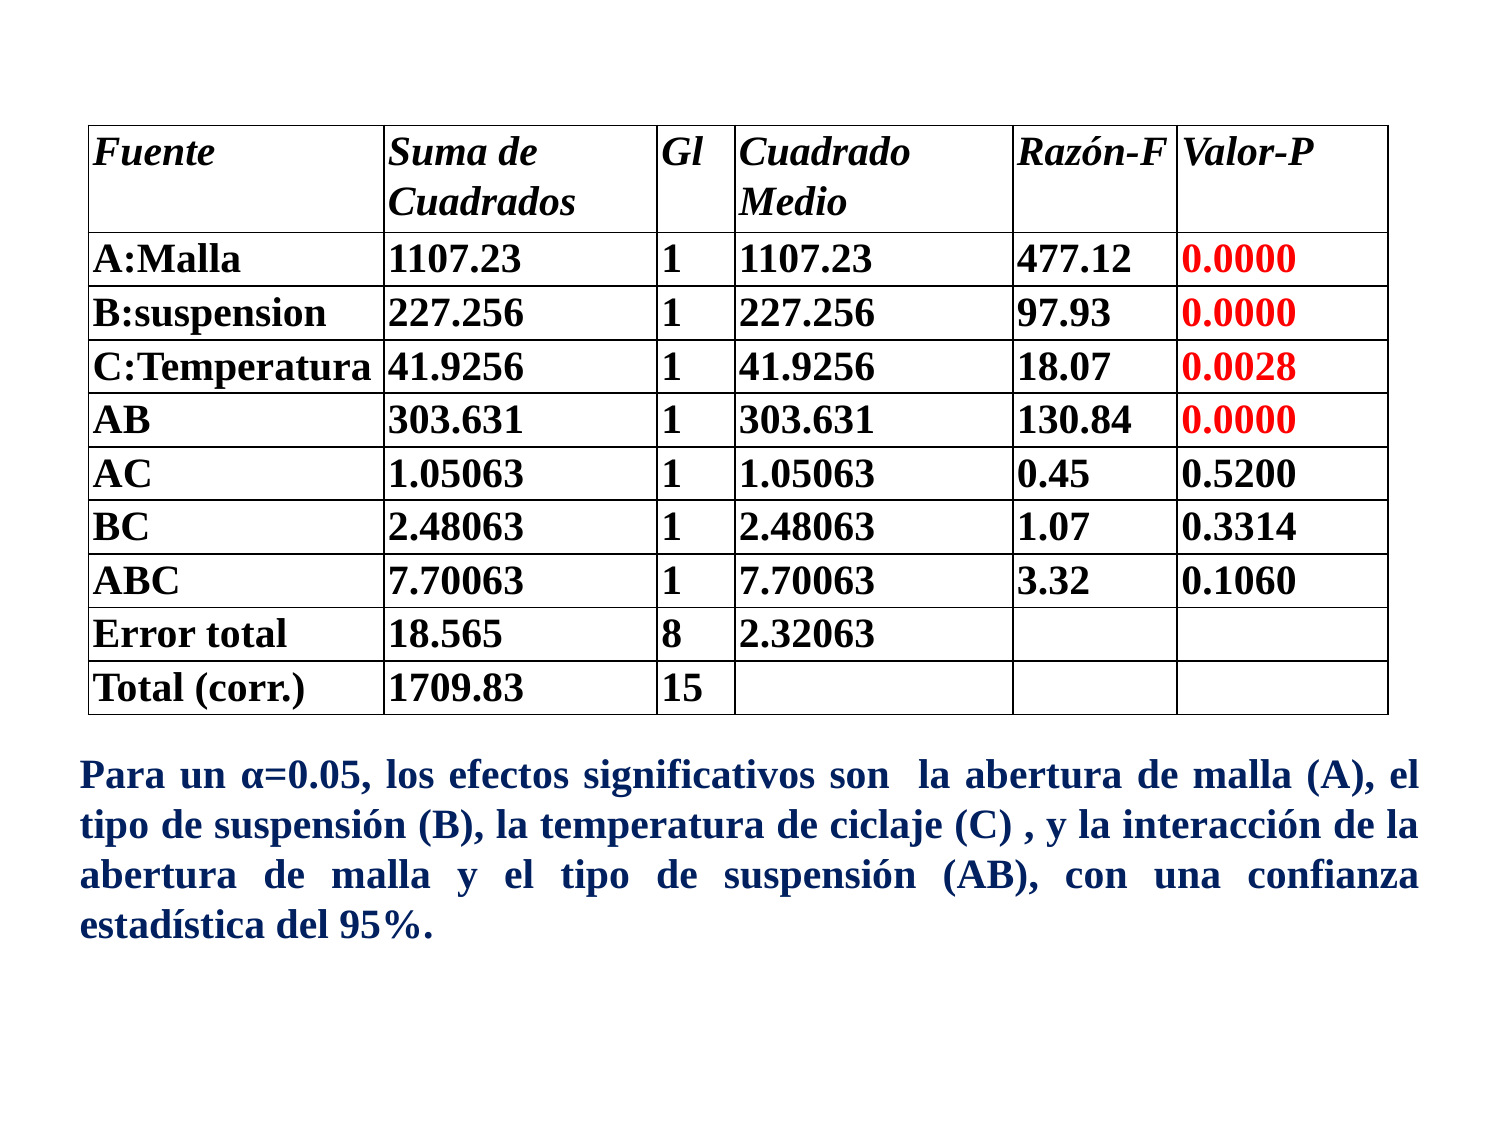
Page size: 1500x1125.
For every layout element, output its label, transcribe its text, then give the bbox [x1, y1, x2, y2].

table_cell C:Temperatura [89, 341, 383, 392]
table_cell 15 [658, 662, 734, 714]
table_cell 1 [658, 341, 734, 392]
table_cell 130.84 [1014, 394, 1176, 446]
table_header Fuente [89, 126, 383, 232]
table_cell [1014, 662, 1176, 714]
table_cell 2.32063 [736, 608, 1012, 660]
table_cell 1.05063 [385, 448, 656, 499]
text_box Para un α=0.05, los efectos significativos son la abertura de malla (A), el tipo de suspensión (B), la temperatura de ciclaje (C) , y la interacción de la abertura de malla y el tipo de suspensión (AB), con una confianza estadística del 95%. [64, 739, 1436, 955]
table_header Razón-F [1014, 126, 1176, 232]
table_cell 1107.23 [736, 233, 1012, 285]
table_cell 1 [658, 501, 734, 553]
table_cell 41.9256 [385, 341, 656, 392]
table_cell 2.48063 [736, 501, 1012, 553]
table_cell 1 [658, 233, 734, 285]
table_cell 303.631 [736, 394, 1012, 446]
table_cell 1709.83 [385, 662, 656, 714]
table_cell 1 [658, 394, 734, 446]
table_cell B:suspension [89, 287, 383, 339]
table_cell 18.07 [1014, 341, 1176, 392]
table_cell 0.1060 [1178, 555, 1387, 607]
table_cell 97.93 [1014, 287, 1176, 339]
table_cell 41.9256 [736, 341, 1012, 392]
table_cell 7.70063 [736, 555, 1012, 607]
table_cell 227.256 [736, 287, 1012, 339]
table_cell 1 [658, 448, 734, 499]
table_cell 0.45 [1014, 448, 1176, 499]
table_cell AC [89, 448, 383, 499]
table_cell Total (corr.) [89, 662, 383, 714]
table_cell ABC [89, 555, 383, 607]
table_cell 1107.23 [385, 233, 656, 285]
table_cell [1178, 608, 1387, 660]
table_cell 227.256 [385, 287, 656, 339]
table_cell 1 [658, 287, 734, 339]
table_header Suma de Cuadrados [385, 126, 656, 232]
table_cell 0.0028 [1178, 341, 1387, 392]
table_cell 0.0000 [1178, 394, 1387, 446]
table_cell [1014, 608, 1176, 660]
table_cell [1178, 662, 1387, 714]
table_header Cuadrado Medio [736, 126, 1012, 232]
table_cell A:Malla [89, 233, 383, 285]
table_cell 303.631 [385, 394, 656, 446]
table_cell 18.565 [385, 608, 656, 660]
table_cell BC [89, 501, 383, 553]
table_cell 0.5200 [1178, 448, 1387, 499]
table_cell 1 [658, 555, 734, 607]
table_cell 0.0000 [1178, 233, 1387, 285]
table_cell 8 [658, 608, 734, 660]
table_cell 0.0000 [1178, 287, 1387, 339]
table_cell AB [89, 394, 383, 446]
table_cell 7.70063 [385, 555, 656, 607]
table_cell [736, 662, 1012, 714]
table_cell Error total [89, 608, 383, 660]
table_header Valor-P [1178, 126, 1387, 232]
table_cell 1.05063 [736, 448, 1012, 499]
table_cell 1.07 [1014, 501, 1176, 553]
table_cell 3.32 [1014, 555, 1176, 607]
table_header Gl [658, 126, 734, 232]
table_cell 477.12 [1014, 233, 1176, 285]
table_cell 2.48063 [385, 501, 656, 553]
table_cell 0.3314 [1178, 501, 1387, 553]
